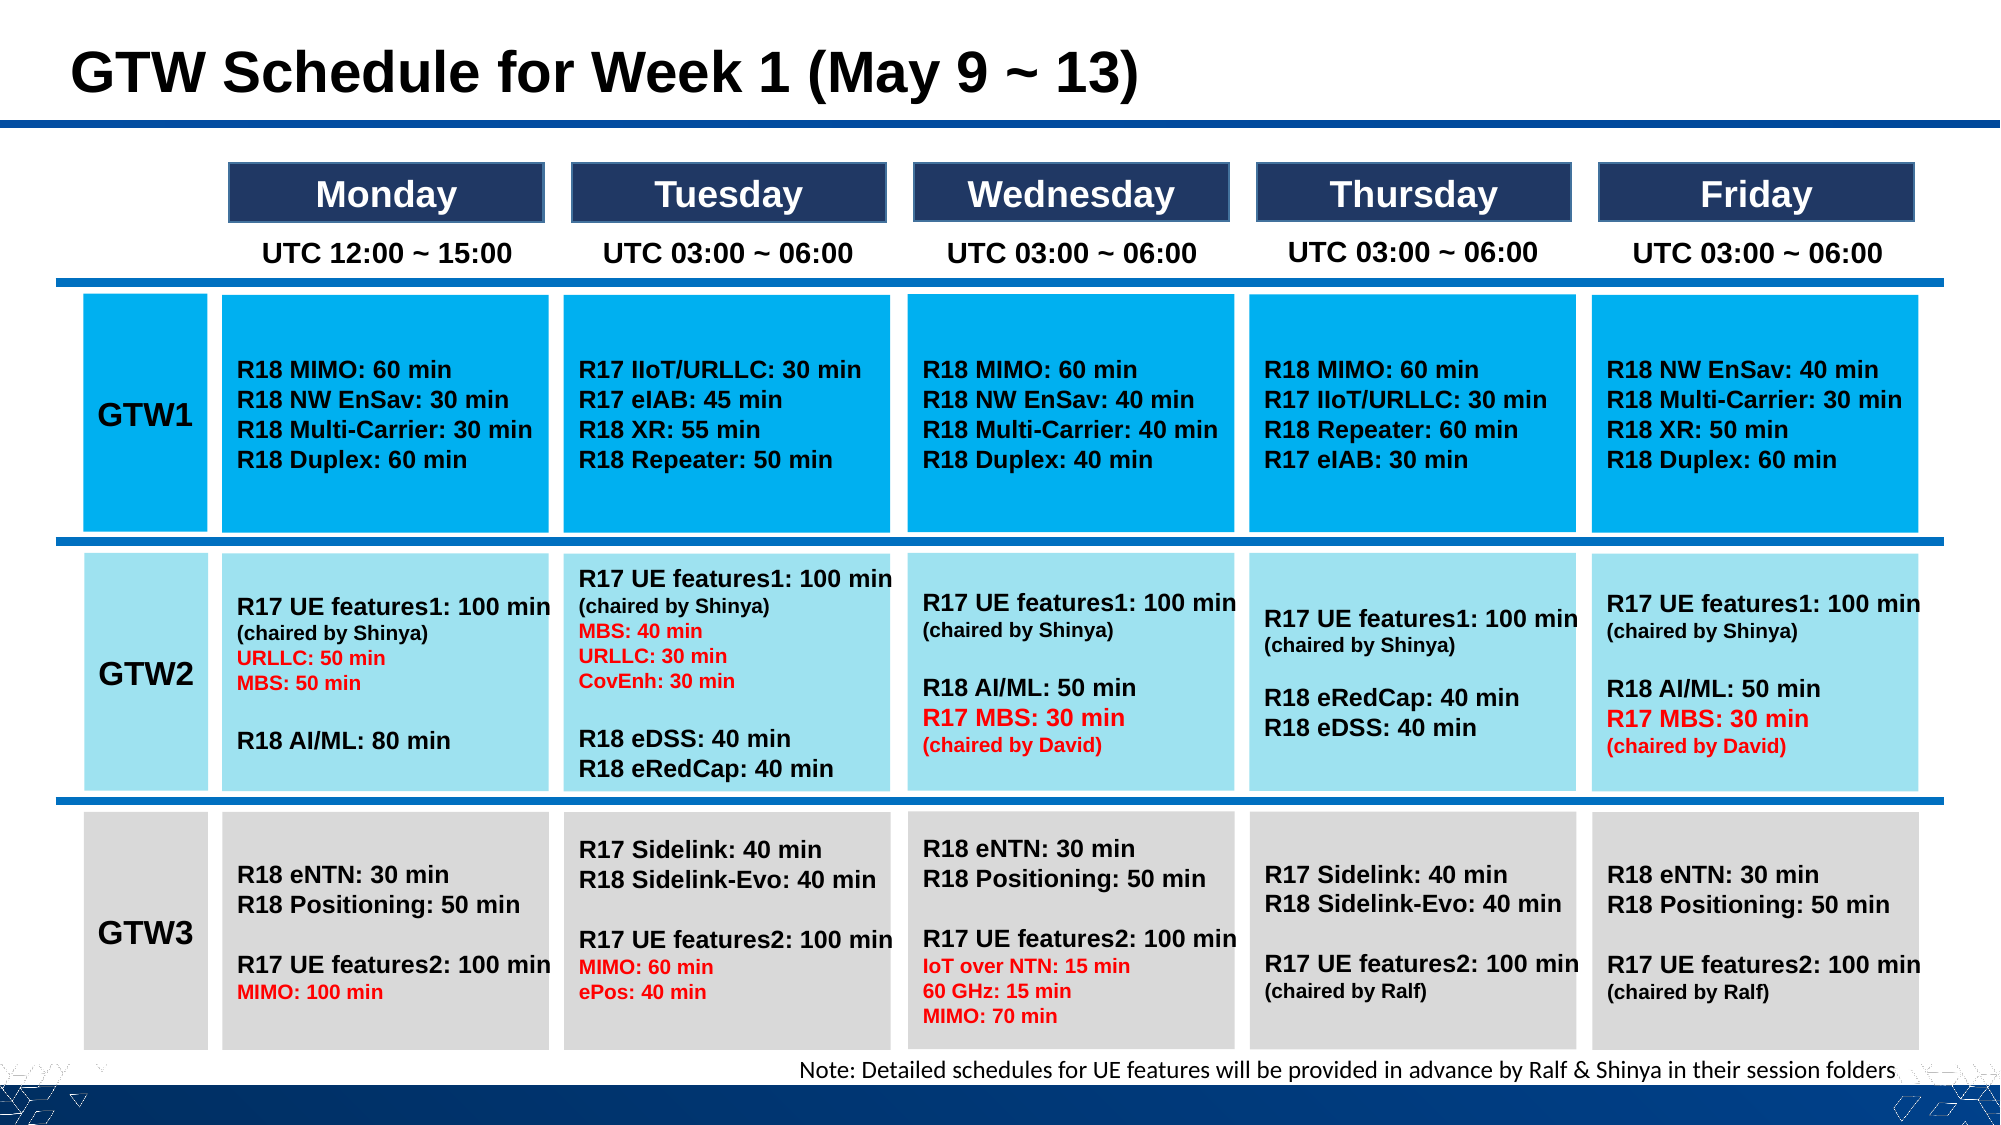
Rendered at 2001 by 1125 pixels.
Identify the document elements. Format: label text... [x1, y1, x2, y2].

text_box R18 eNTN: 30 min R18 Positioning: 50 min R17 UE features2: 100 min (chaired by Ralf) [1592, 812, 1919, 1050]
text_box GTW3 [83, 811, 208, 1050]
picture [0, 1064, 160, 1125]
text_box Monday [228, 162, 545, 223]
text_box R18 eNTN: 30 min R18 Positioning: 50 min R17 UE features2: 100 min IoT over NTN: 15 min 60 GHz: 15 min MIMO: 70 min [908, 811, 1235, 1045]
picture [1787, 1064, 2001, 1125]
text_box Friday [1598, 162, 1915, 222]
text_box UTC 03:00 ~ 06:00 [557, 226, 899, 277]
text_box R17 Sidelink: 40 min R18 Sidelink-Evo: 40 min R17 UE features2: 100 min (chaired by Ralf) [1249, 811, 1577, 1045]
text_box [55, 282, 1945, 802]
text_box Tuesday [571, 162, 887, 223]
text_box UTC 12:00 ~ 15:00 [216, 227, 558, 278]
text_box Note: Detailed schedules for UE features will be provided in advance by Ralf & Shinya in their session folders [784, 1045, 1914, 1091]
text_box UTC 03:00 ~ 06:00 [902, 227, 1242, 277]
text_box Wednesday [913, 162, 1230, 222]
text_box R17 Sidelink: 40 min R18 Sidelink-Evo: 40 min R17 UE features2: 100 min MIMO: 60 min ePos: 40 min [564, 812, 891, 1050]
text_box UTC 03:00 ~ 06:00 [1242, 226, 1584, 277]
title GTW Schedule for Week 1 (May 9 ~ 13) [55, 33, 1945, 115]
text_box Thursday [1256, 162, 1572, 222]
text_box R18 eNTN: 30 min R18 Positioning: 50 min R17 UE features2: 100 min MIMO: 100 min [222, 811, 549, 1050]
text_box UTC 03:00 ~ 06:00 [1587, 227, 1929, 277]
